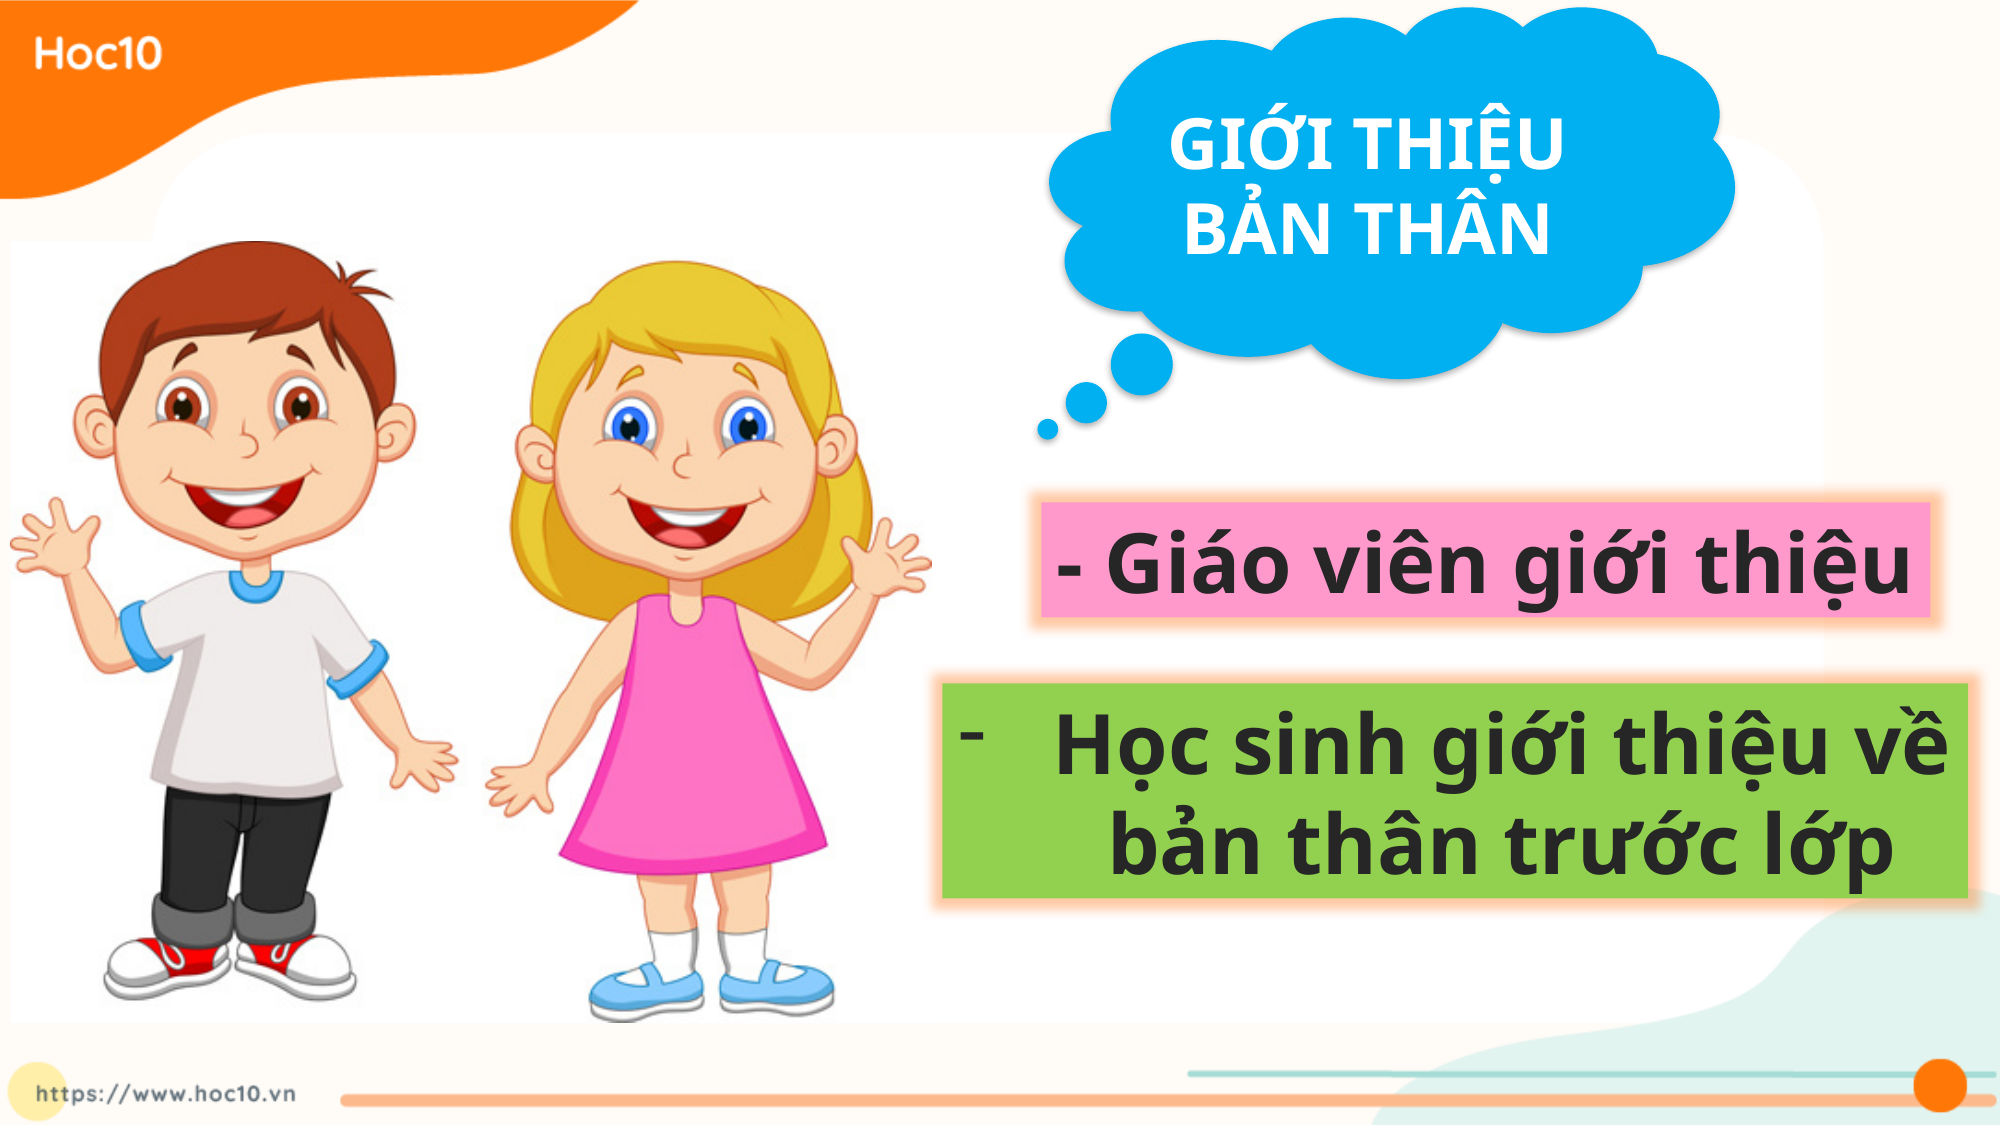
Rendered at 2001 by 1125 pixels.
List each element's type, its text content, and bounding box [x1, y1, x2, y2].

text_box GIỚI THIỆU BẢN THÂN [1048, 6, 1737, 381]
text_box GIỚI THIỆU BẢN THÂN [1109, 332, 1174, 397]
text_box GIỚI THIỆU BẢN THÂN [1064, 380, 1109, 425]
text_box GIỚI THIỆU BẢN THÂN [1036, 417, 1060, 441]
text_box - Giáo viên giới thiệu [1041, 502, 1931, 618]
picture [0, 0, 2000, 1125]
text_box Học sinh giới thiệu về bản thân trước lớp [942, 683, 1969, 899]
